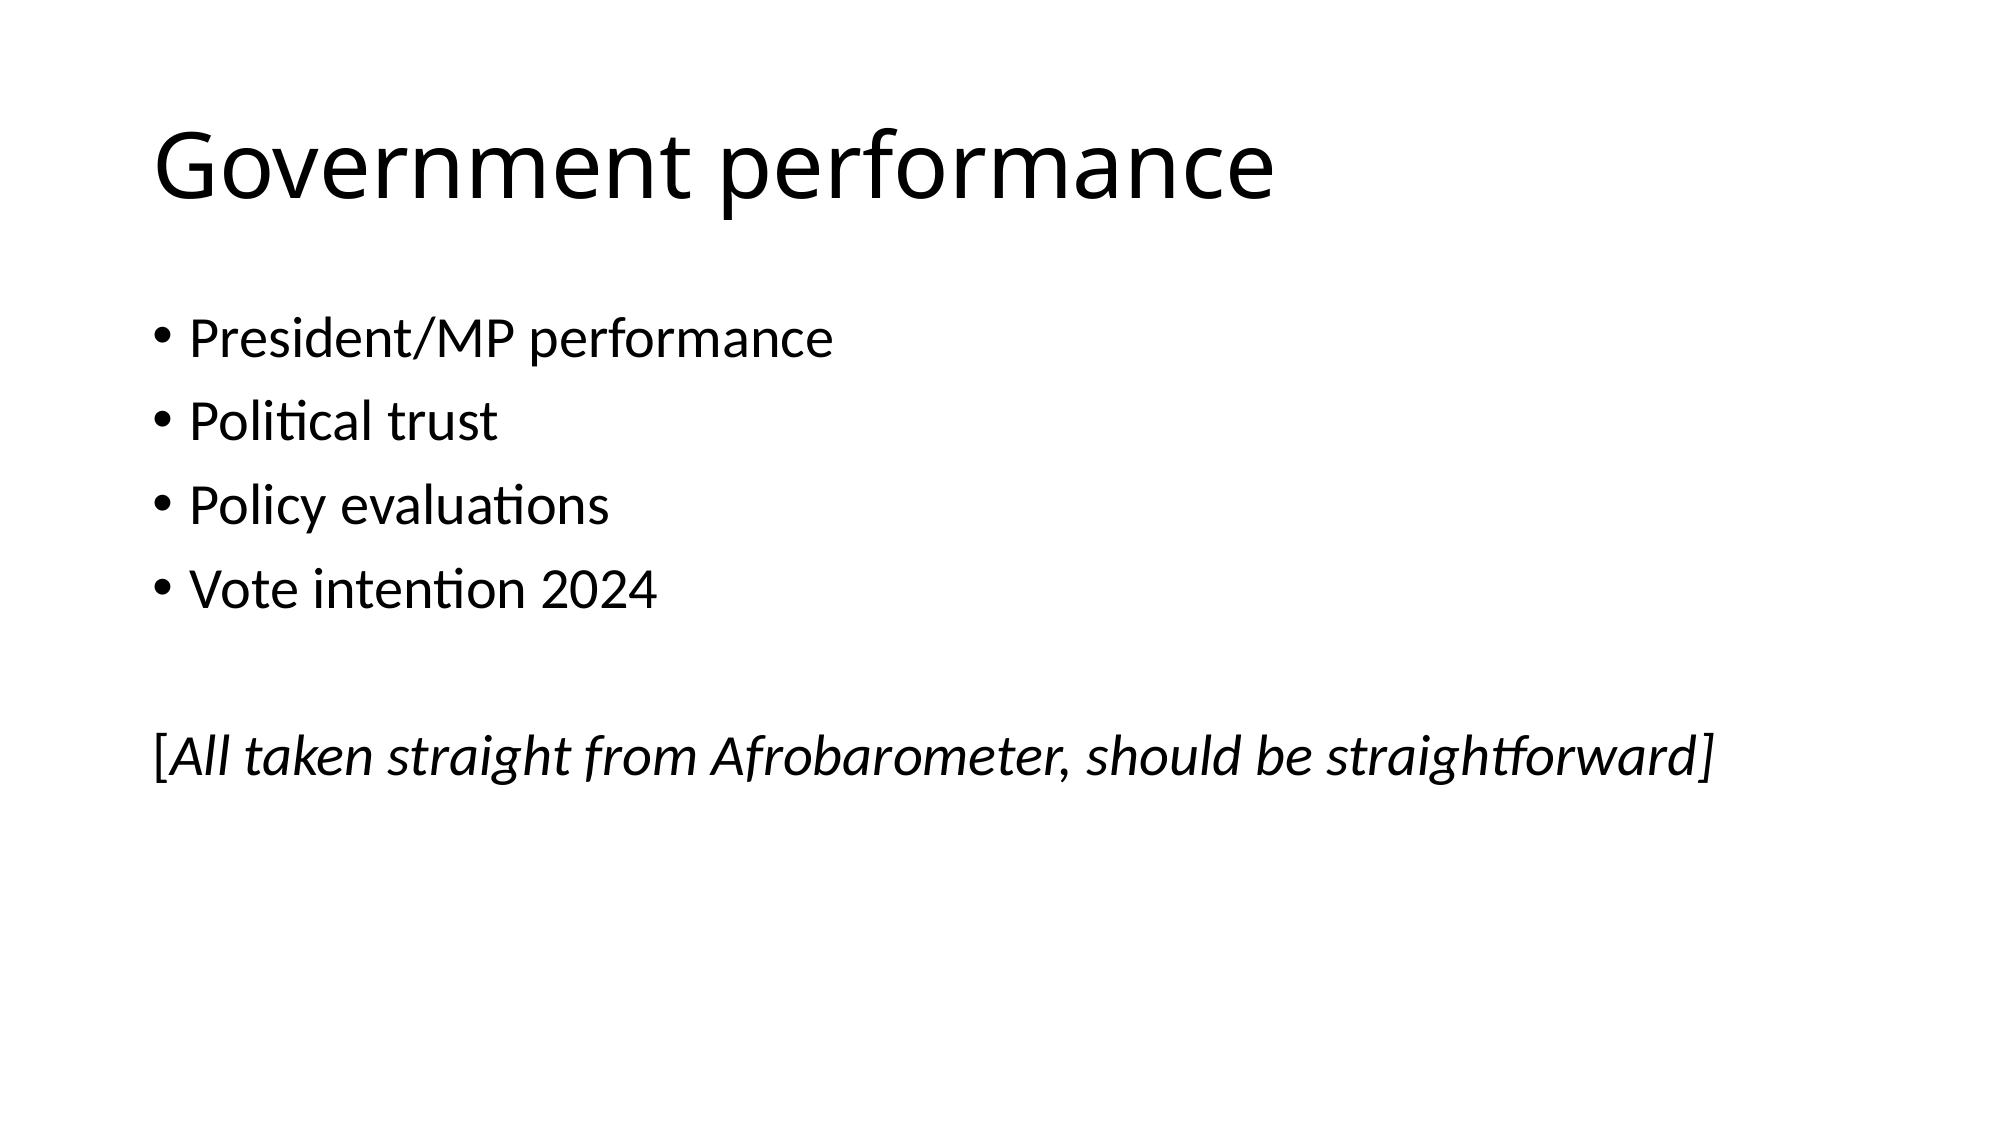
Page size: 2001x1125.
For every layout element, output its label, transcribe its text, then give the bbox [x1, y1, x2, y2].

title Government performance [137, 59, 1863, 278]
list President/MP performance Political trust Policy evaluations Vote intention 2024 [All taken straight from Afrobarometer, should be straightforward] [137, 299, 1863, 1014]
